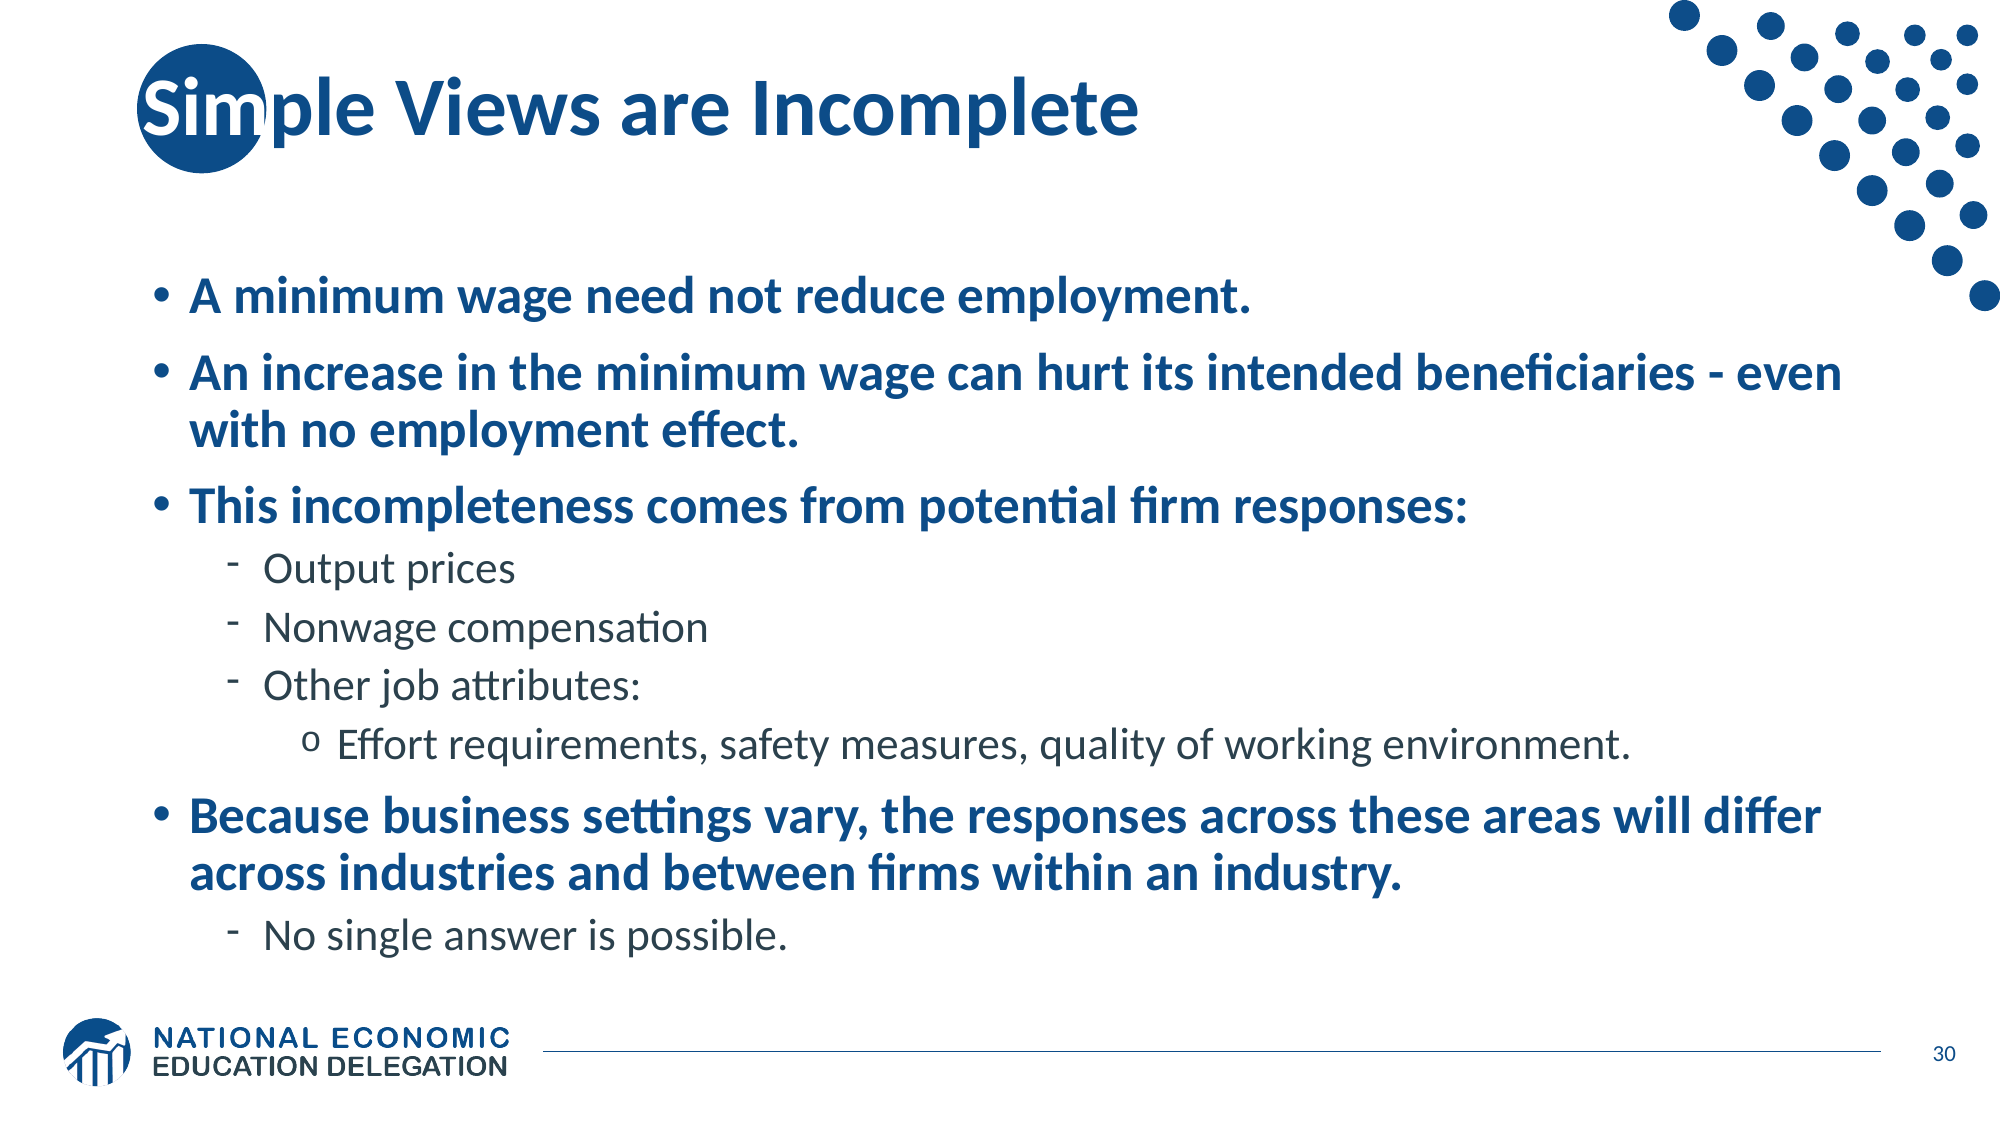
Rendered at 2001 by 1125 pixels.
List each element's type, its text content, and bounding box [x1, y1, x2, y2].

list A minimum wage need not reduce employment. An increase in the minimum wage can hurt its intended beneficiaries - even with no employment effect. This incompleteness comes from potential firm responses: Output prices Nonwage compensation Other job attributes: Effort requirements, safety measures, quality of working environment. Because business settings vary, the responses across these areas will differ across industries and between firms within an industry. No single answer is possible. [137, 257, 1863, 972]
picture [55, 1013, 520, 1091]
title Simple Views are Incomplete [127, 0, 1853, 218]
slide_number 30 [1521, 1022, 1972, 1082]
